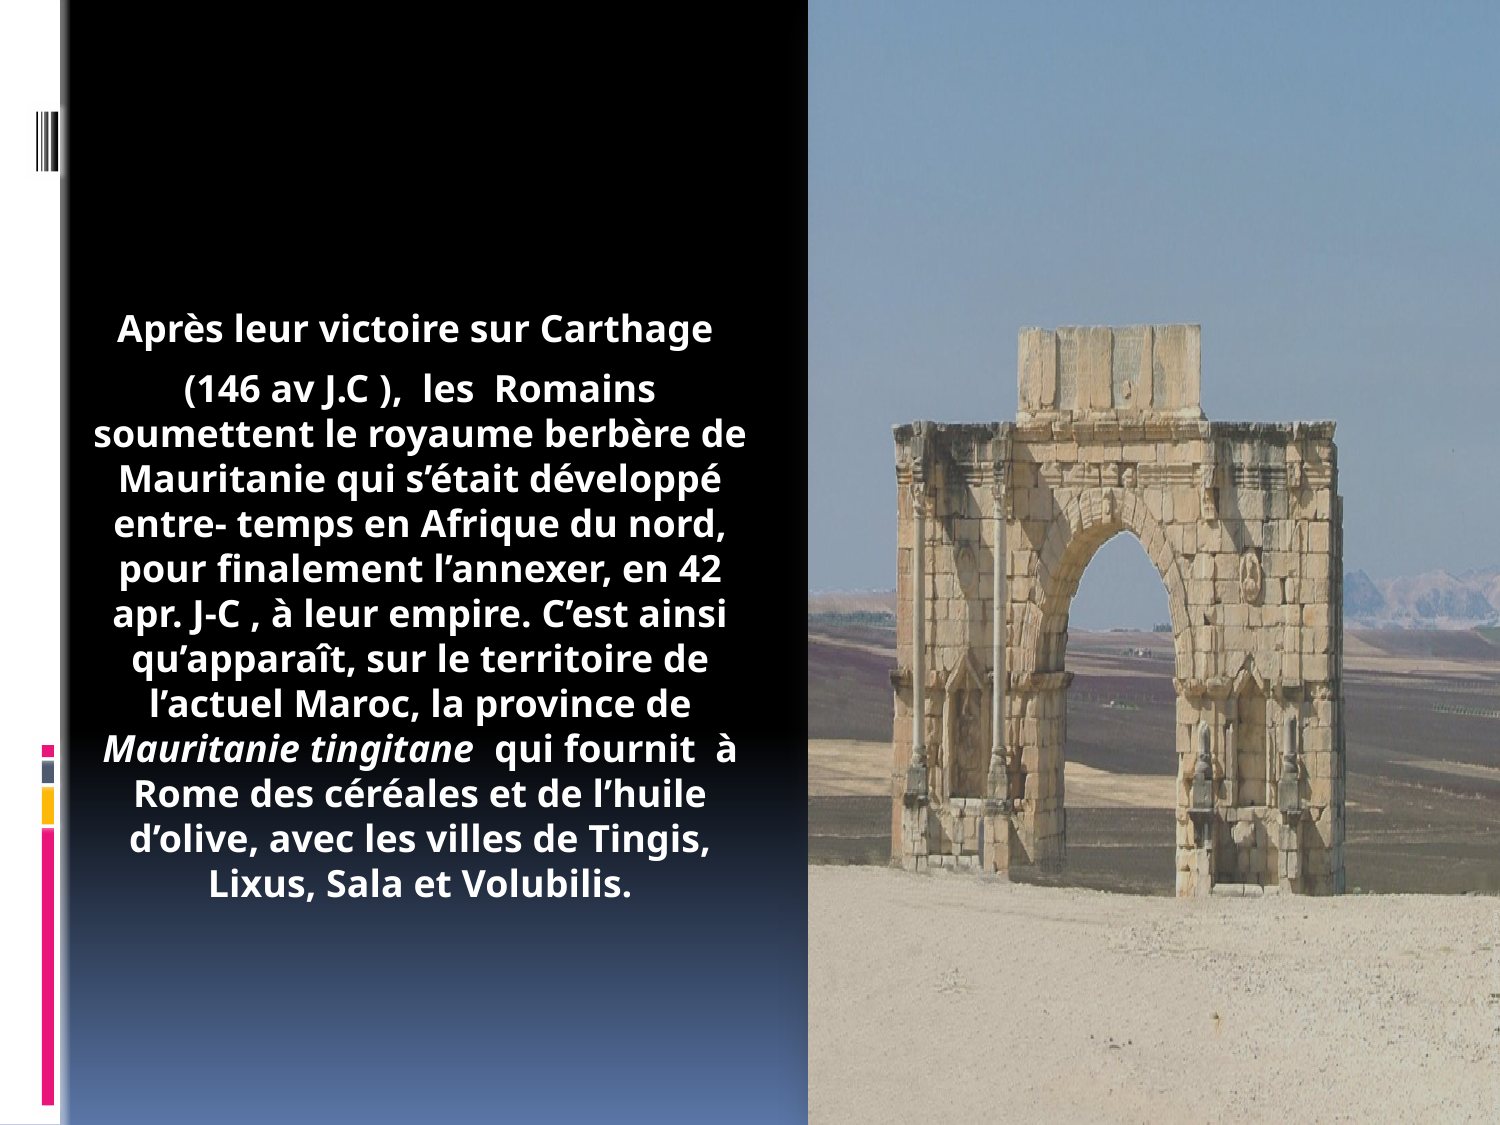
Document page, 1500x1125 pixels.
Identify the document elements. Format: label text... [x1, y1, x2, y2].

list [808, 0, 1500, 1125]
list Après leur victoire sur Carthage (146 av J.C ), les Romains soumettent le royaume berbère de Mauritanie qui s’était développé entre- temps en Afrique du nord, pour finalement l’annexer, en 42 apr. J-C , à leur empire. C’est ainsi qu’apparaît, sur le territoire de l’actuel Maroc, la province de Mauritanie tingitane qui fournit à Rome des céréales et de l’huile d’olive, avec les villes de Tingis, Lixus, Sala et Volubilis. [58, 0, 774, 1125]
